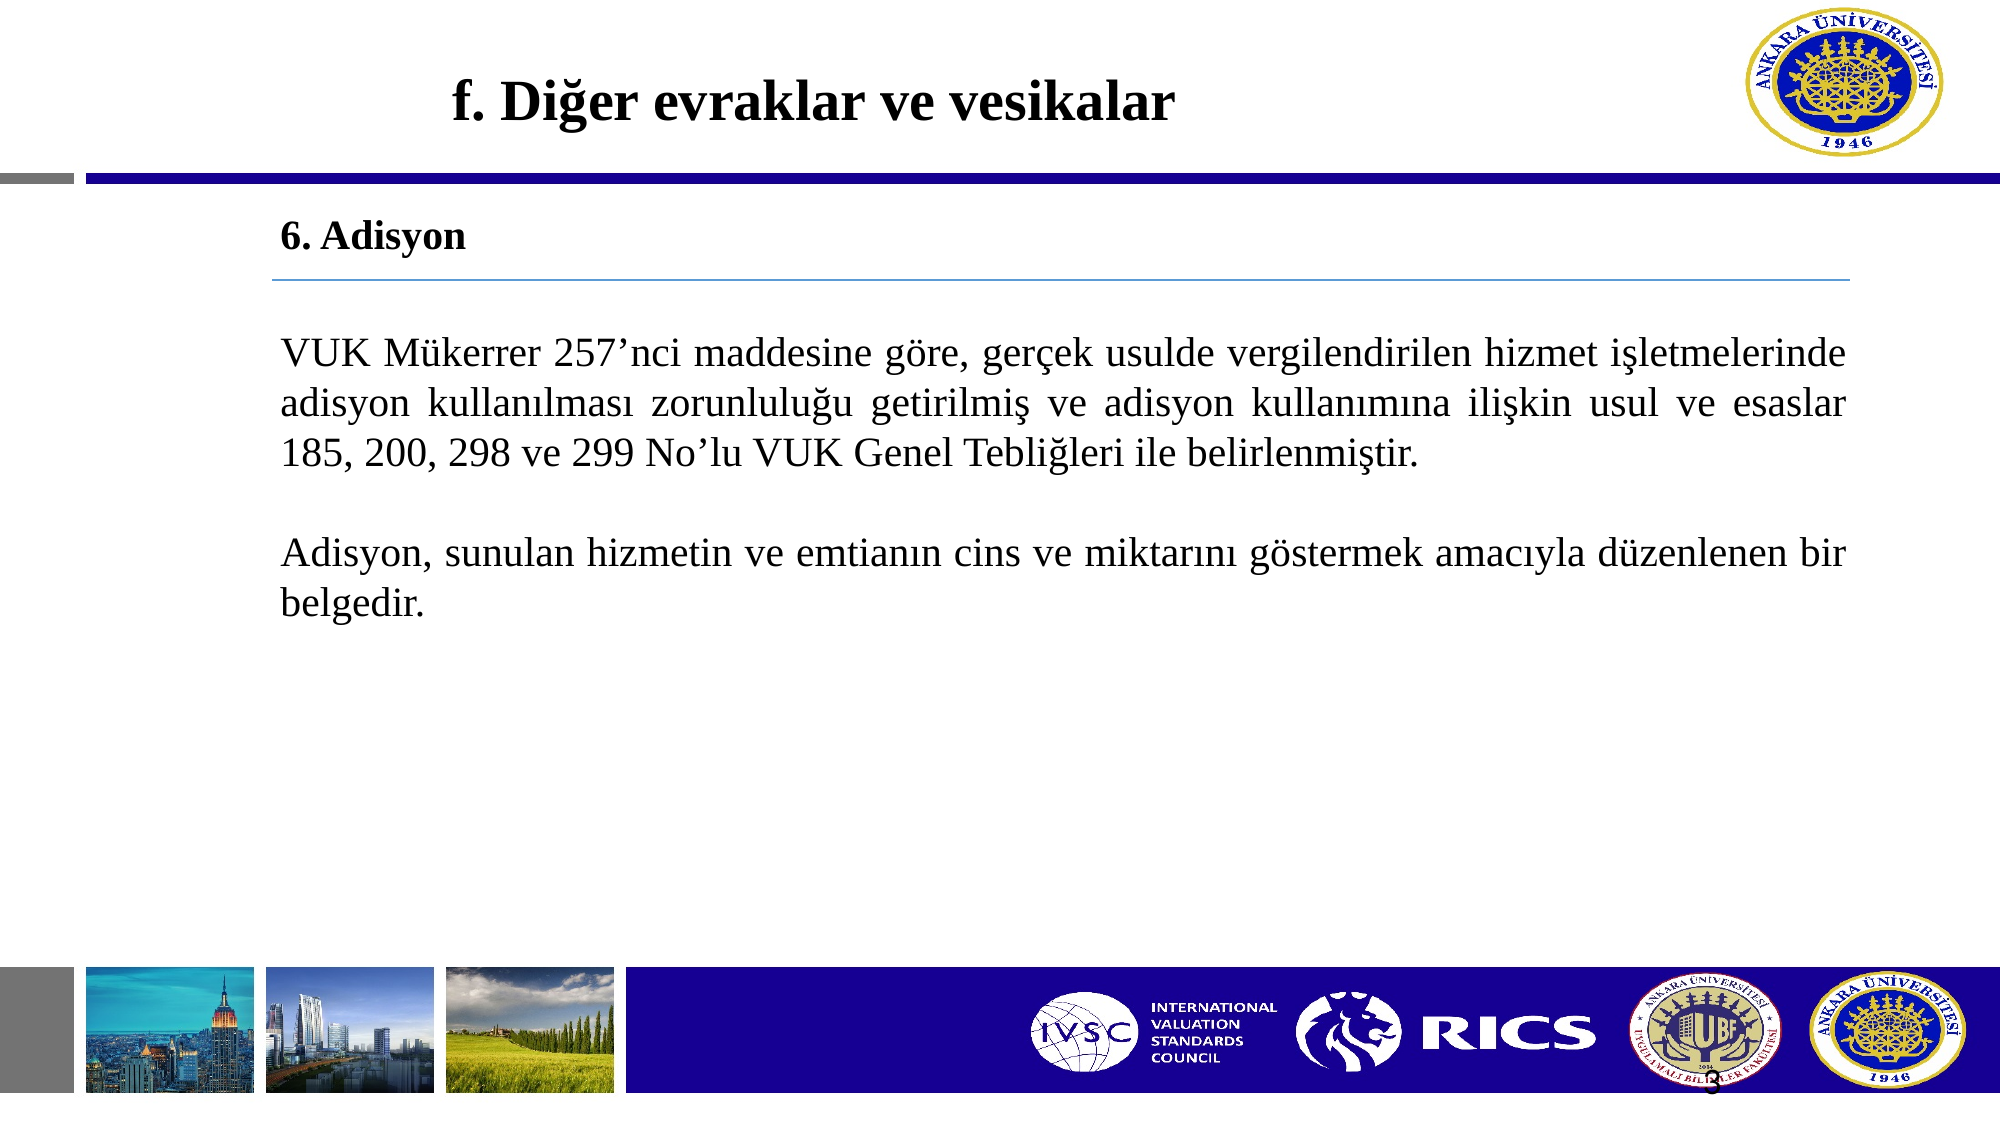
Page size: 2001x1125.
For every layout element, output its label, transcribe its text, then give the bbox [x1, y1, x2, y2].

title f. Diğer evraklar ve vesikalar [437, 62, 1647, 149]
picture [0, 0, 2000, 1125]
list 6. Adisyon VUK Mükerrer 257’nci maddesine göre, gerçek usulde vergilendirilen hizmet işletmelerinde adisyon kullanılması zorunluluğu getirilmiş ve adisyon kullanımına ilişkin usul ve esaslar 185, 200, 298 ve 299 No’lu VUK Genel Tebliğleri ile belirlenmiştir. Adisyon, sunulan hizmetin ve emtianın cins ve miktarını göstermek amacıyla düzenlenen bir belgedir. [265, 206, 1863, 1012]
slide_number 3 [1687, 1050, 1863, 1096]
